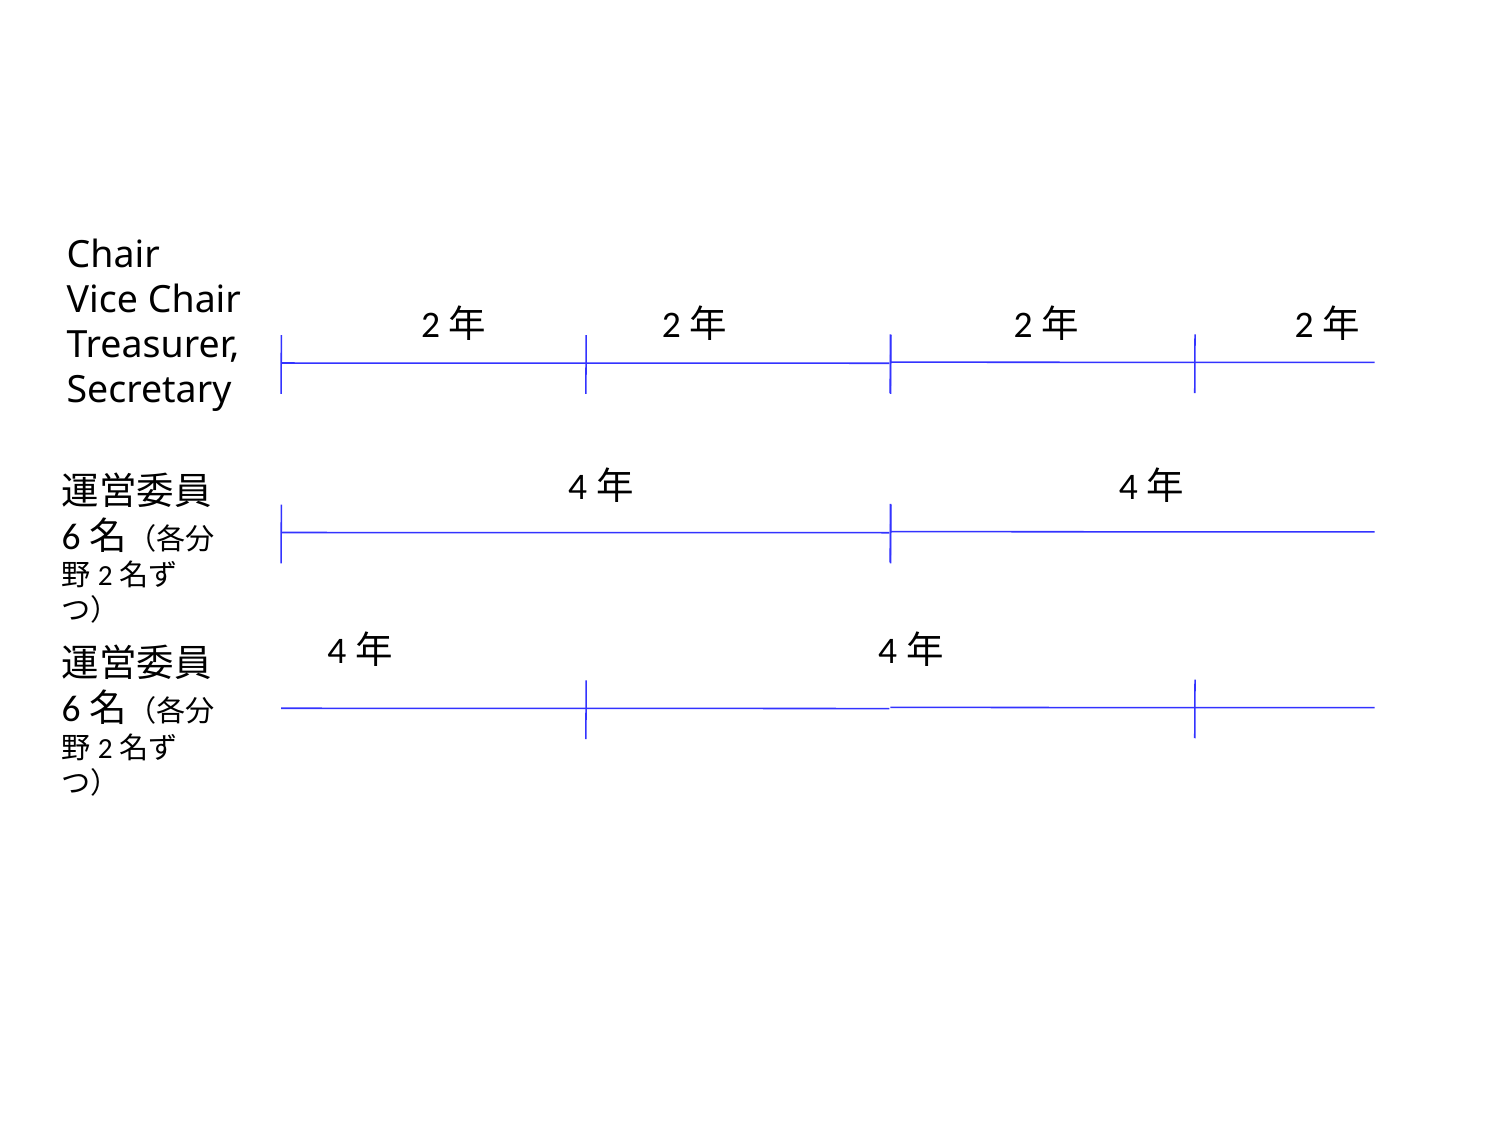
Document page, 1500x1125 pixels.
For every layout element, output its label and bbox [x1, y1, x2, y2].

text_box [46, 222, 1375, 774]
